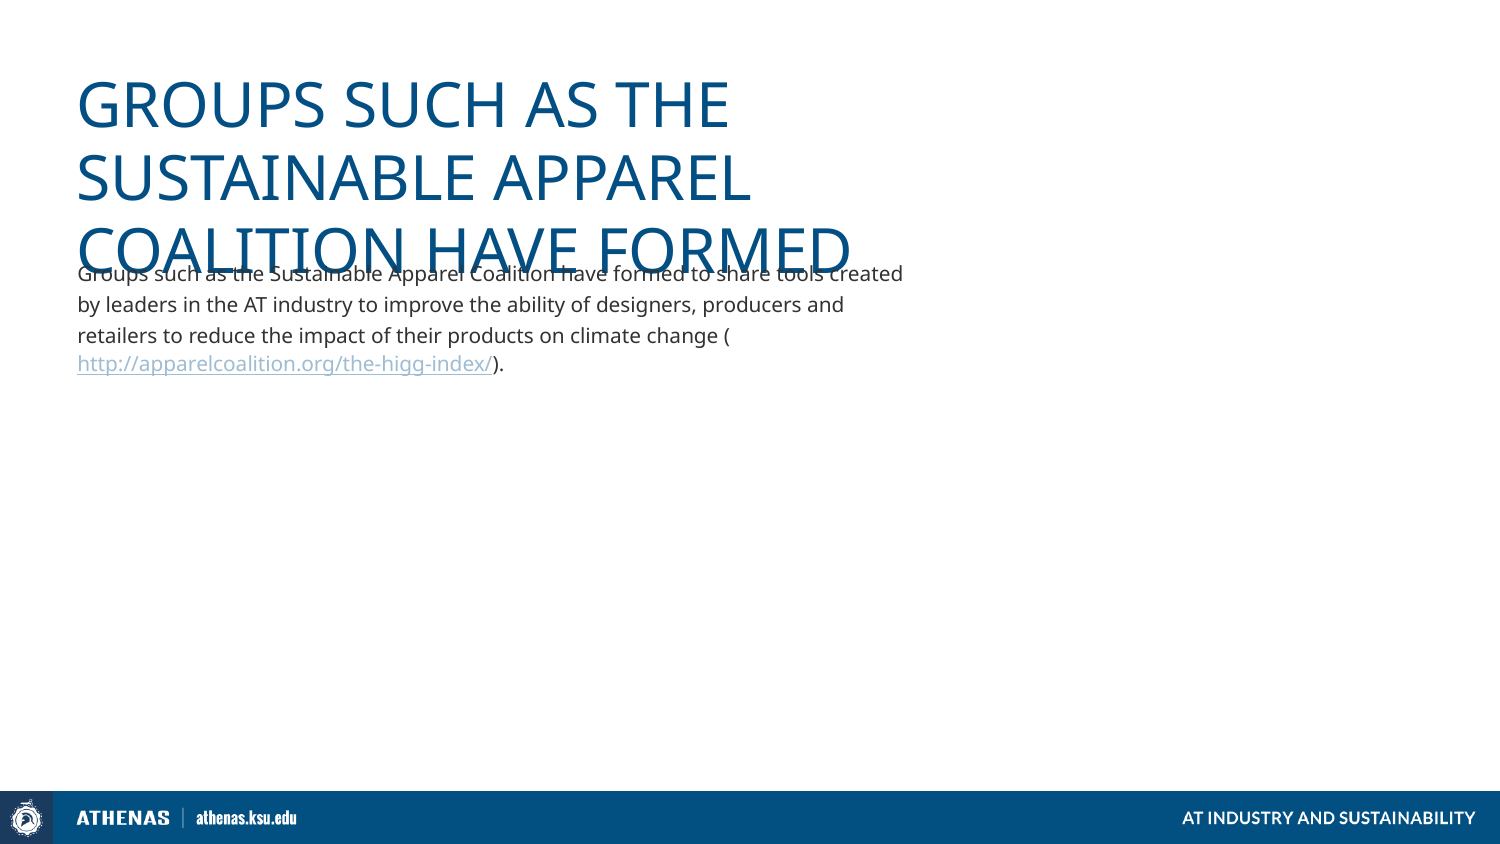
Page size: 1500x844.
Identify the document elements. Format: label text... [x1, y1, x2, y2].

text_box Groups such as the Sustainable Apparel Coalition have formed to share tools created by leaders in the AT industry to improve the ability of designers, producers and retailers to reduce the impact of their products on climate change (http://apparelcoalition.org/the-higg-index/). [62, 246, 926, 687]
text_box GROUPS SUCH AS THE SUSTAINABLE APPAREL COALITION HAVE FORMED [61, 59, 1112, 293]
picture [0, 791, 1500, 844]
